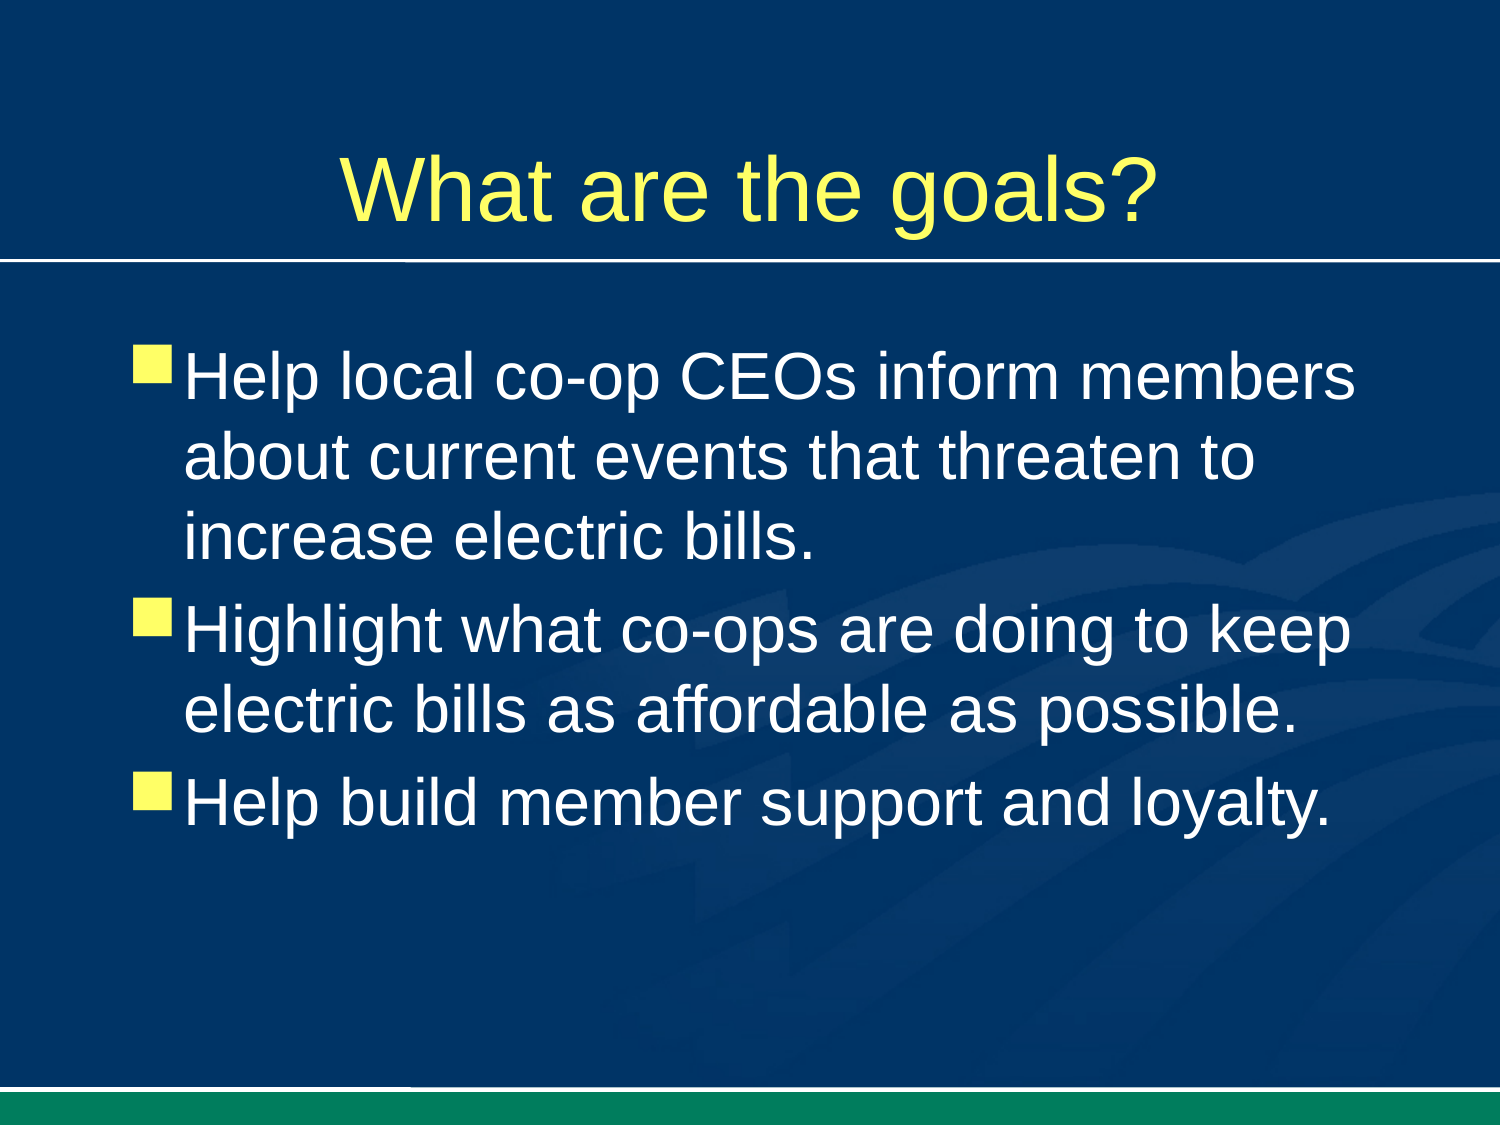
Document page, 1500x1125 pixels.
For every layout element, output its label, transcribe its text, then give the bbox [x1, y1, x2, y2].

title What are the goals? [112, 99, 1388, 288]
picture [0, 263, 1500, 1087]
list Help local co-op CEOs inform members about current events that threaten to increase electric bills. Highlight what co-ops are doing to keep electric bills as affordable as possible. Help build member support and loyalty. [112, 324, 1467, 1001]
picture [0, 0, 1500, 259]
